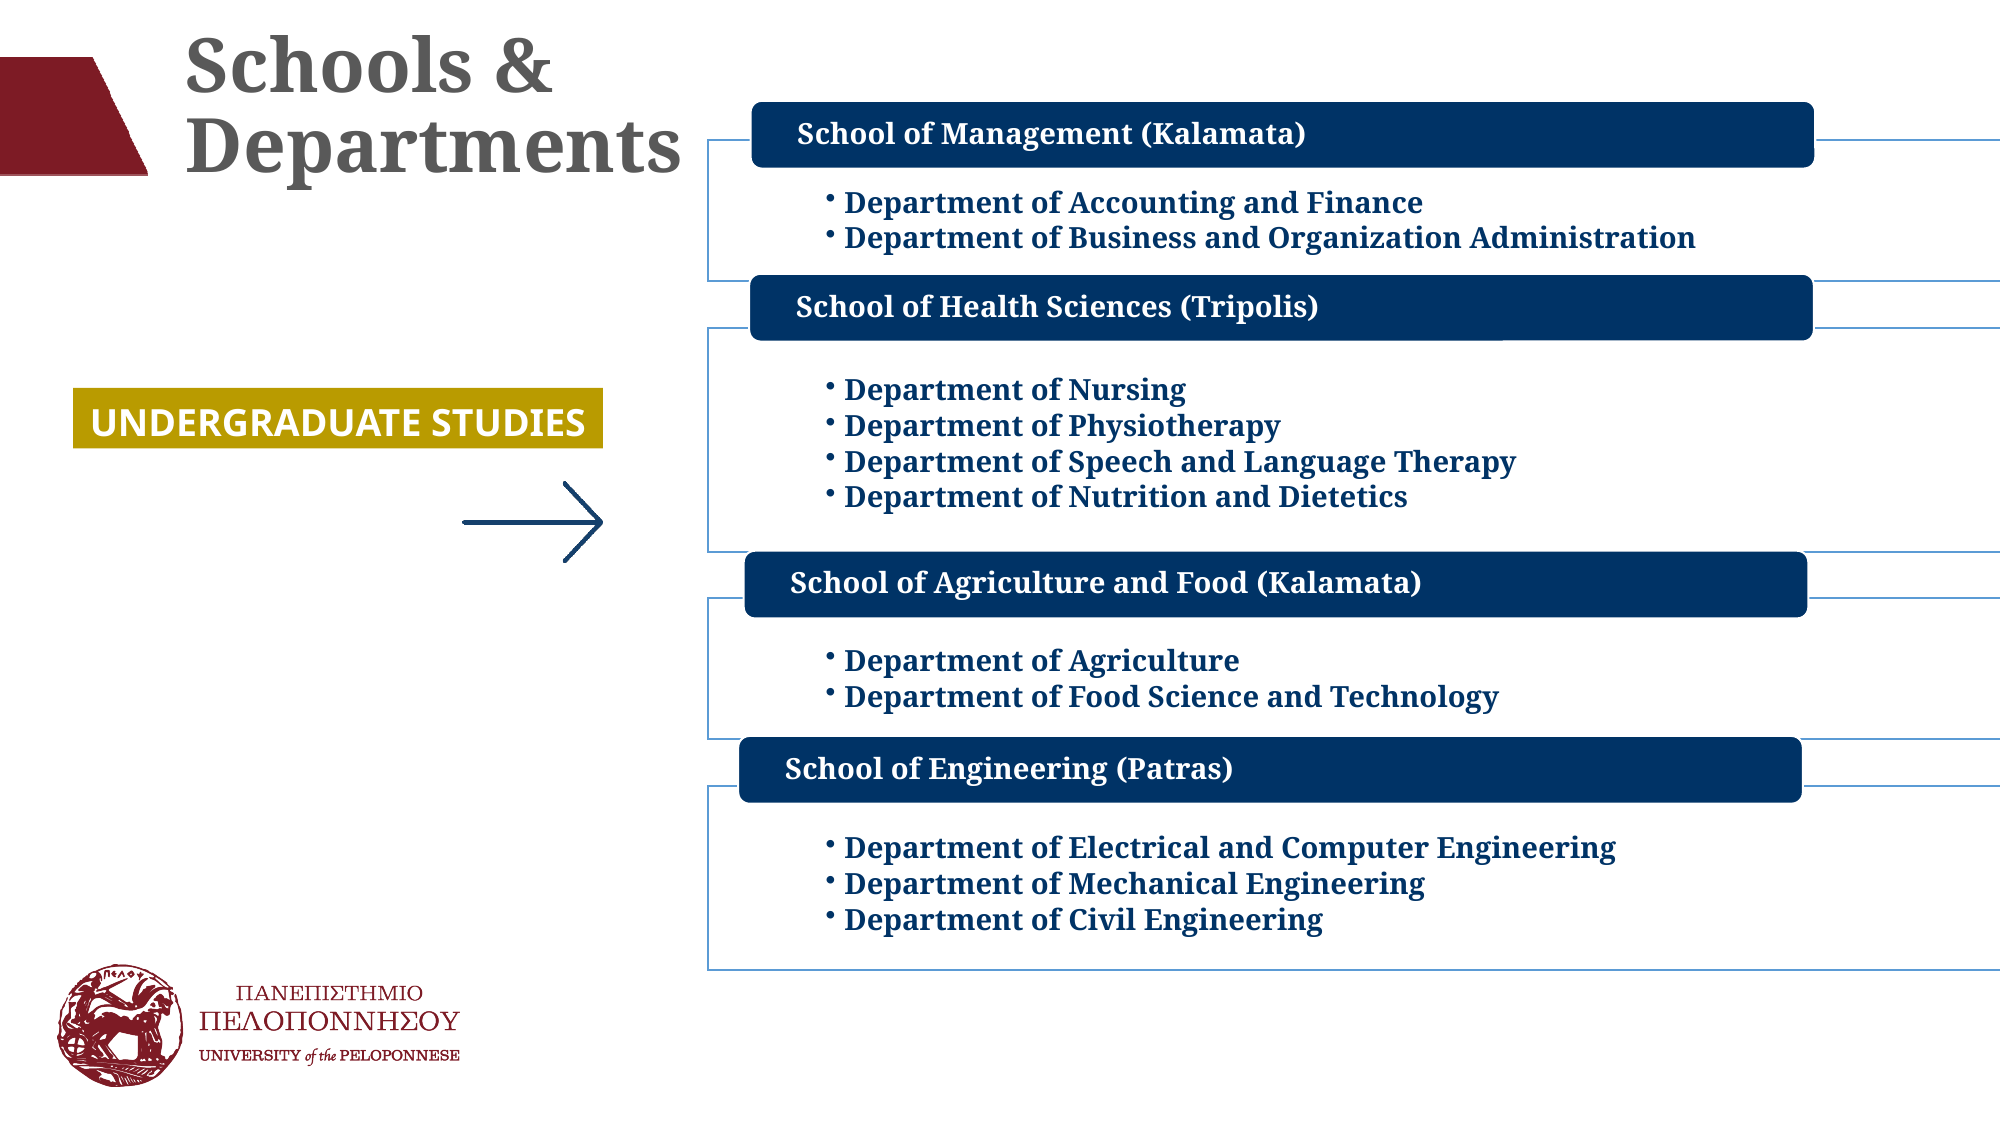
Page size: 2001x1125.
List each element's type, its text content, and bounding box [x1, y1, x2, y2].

picture [57, 964, 460, 1088]
text_box Schools & Departments [112, 4, 2000, 213]
text_box UNDERGRADUATE STUDIES [62, 391, 613, 452]
picture [0, 57, 148, 176]
text_box [73, 387, 603, 391]
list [707, 85, 2000, 991]
picture [462, 481, 603, 563]
